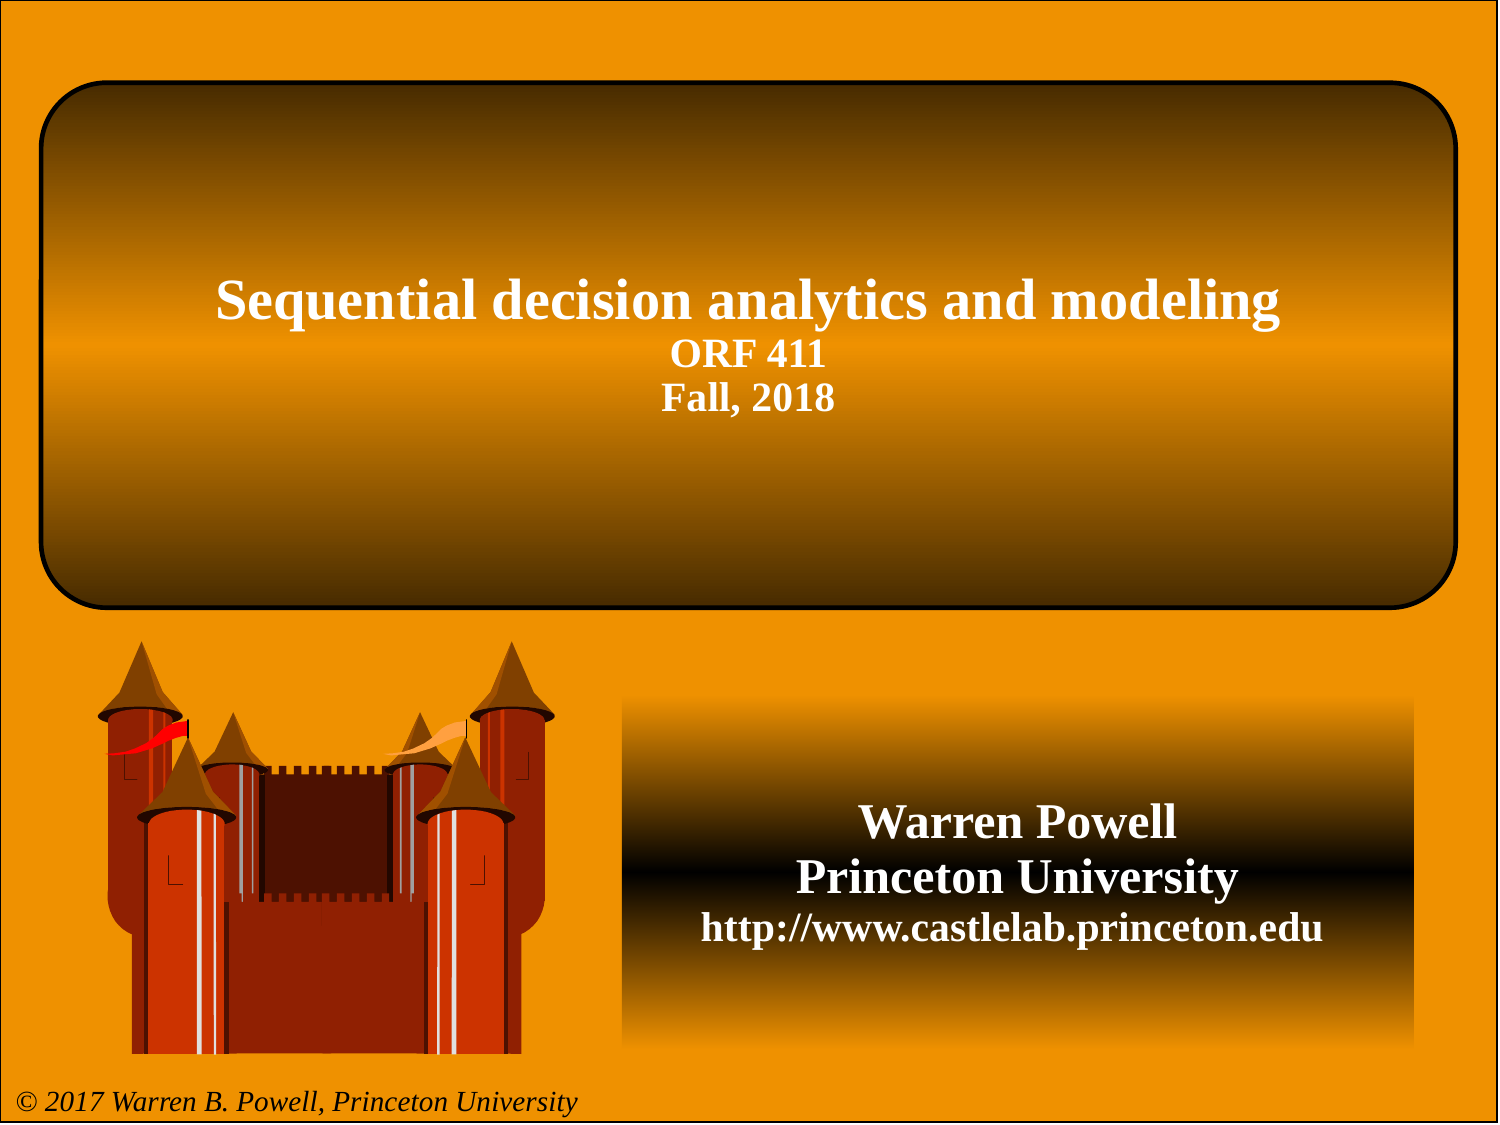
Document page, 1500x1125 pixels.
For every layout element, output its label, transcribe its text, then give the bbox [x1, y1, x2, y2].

text_box © 2017 Warren B. Powell, Princeton University [0, 1074, 594, 1125]
text_box . [0, 0, 1497, 1122]
text_box Warren Powell Princeton University http://www.castlelab.princeton.edu [621, 696, 1414, 1049]
picture [97, 641, 555, 1055]
text_box Sequential decision analytics and modeling ORF 411 Fall, 2018 [41, 82, 1456, 608]
